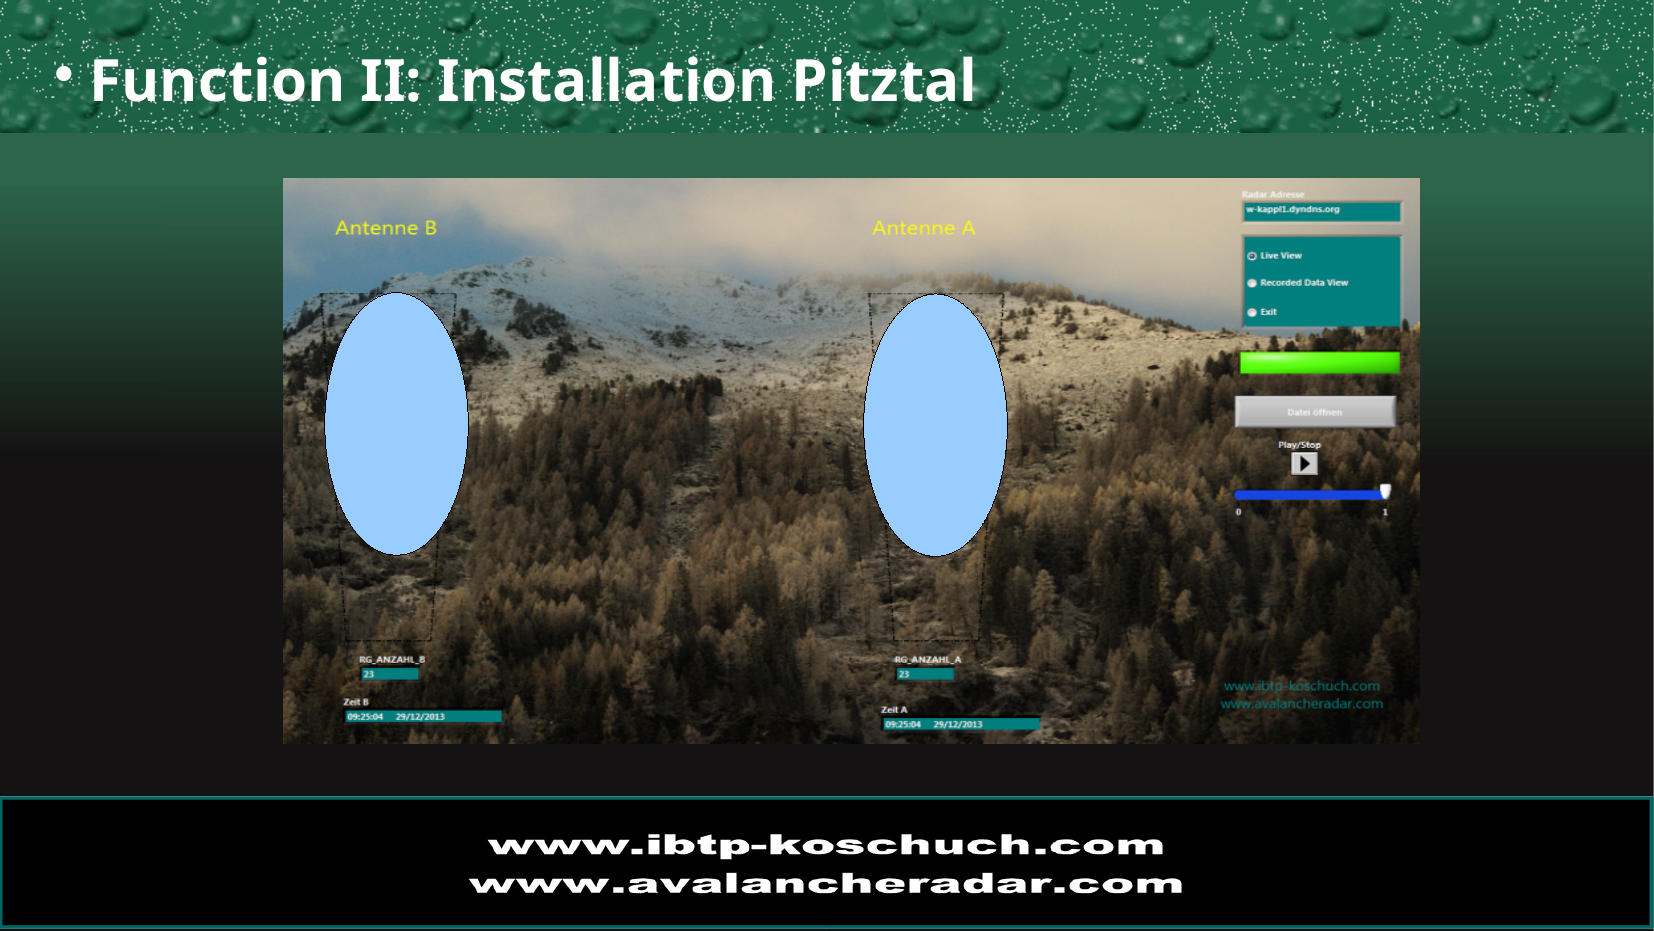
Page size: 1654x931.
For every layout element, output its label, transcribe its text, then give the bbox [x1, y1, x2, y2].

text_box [283, 178, 1420, 745]
picture [0, 0, 1654, 931]
text_box Function II: Installation Pitztal [54, 34, 1595, 123]
